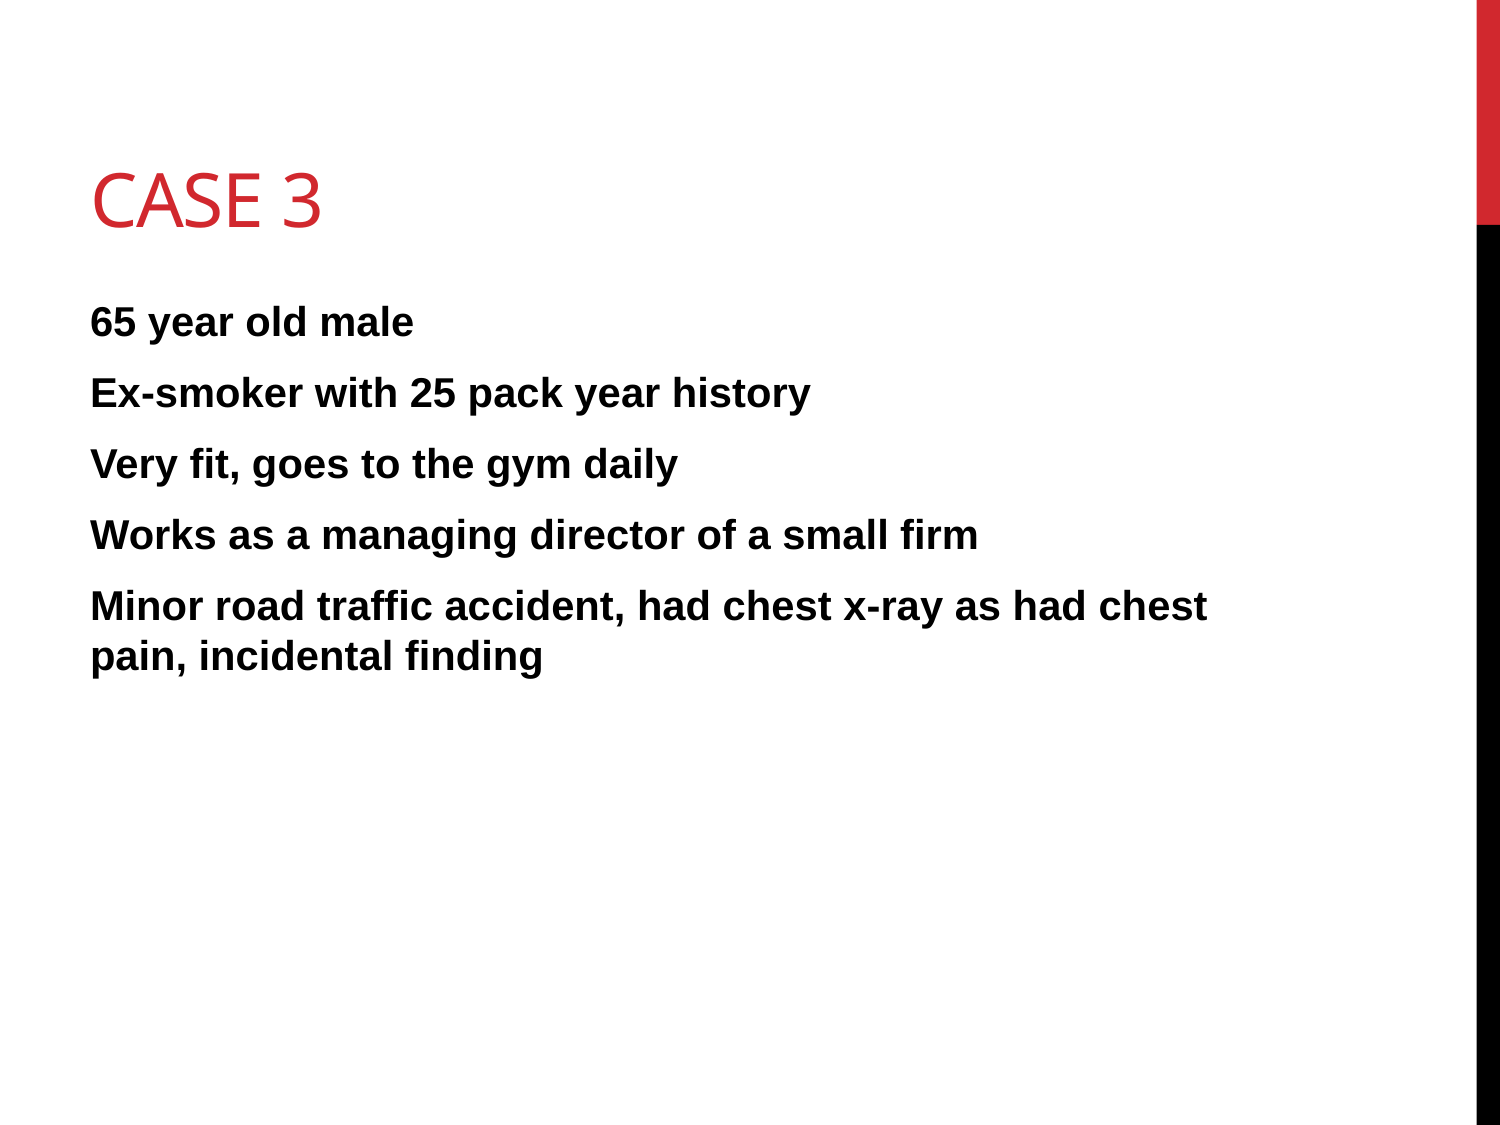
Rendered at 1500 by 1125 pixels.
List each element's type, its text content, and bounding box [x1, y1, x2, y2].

list 65 year old male Ex-smoker with 25 pack year history Very fit, goes to the gym daily Works as a managing director of a small firm Minor road traffic accident, had chest x-ray as had chest pain, incidental finding [75, 287, 1325, 1005]
title Case 3 [75, 25, 1025, 250]
